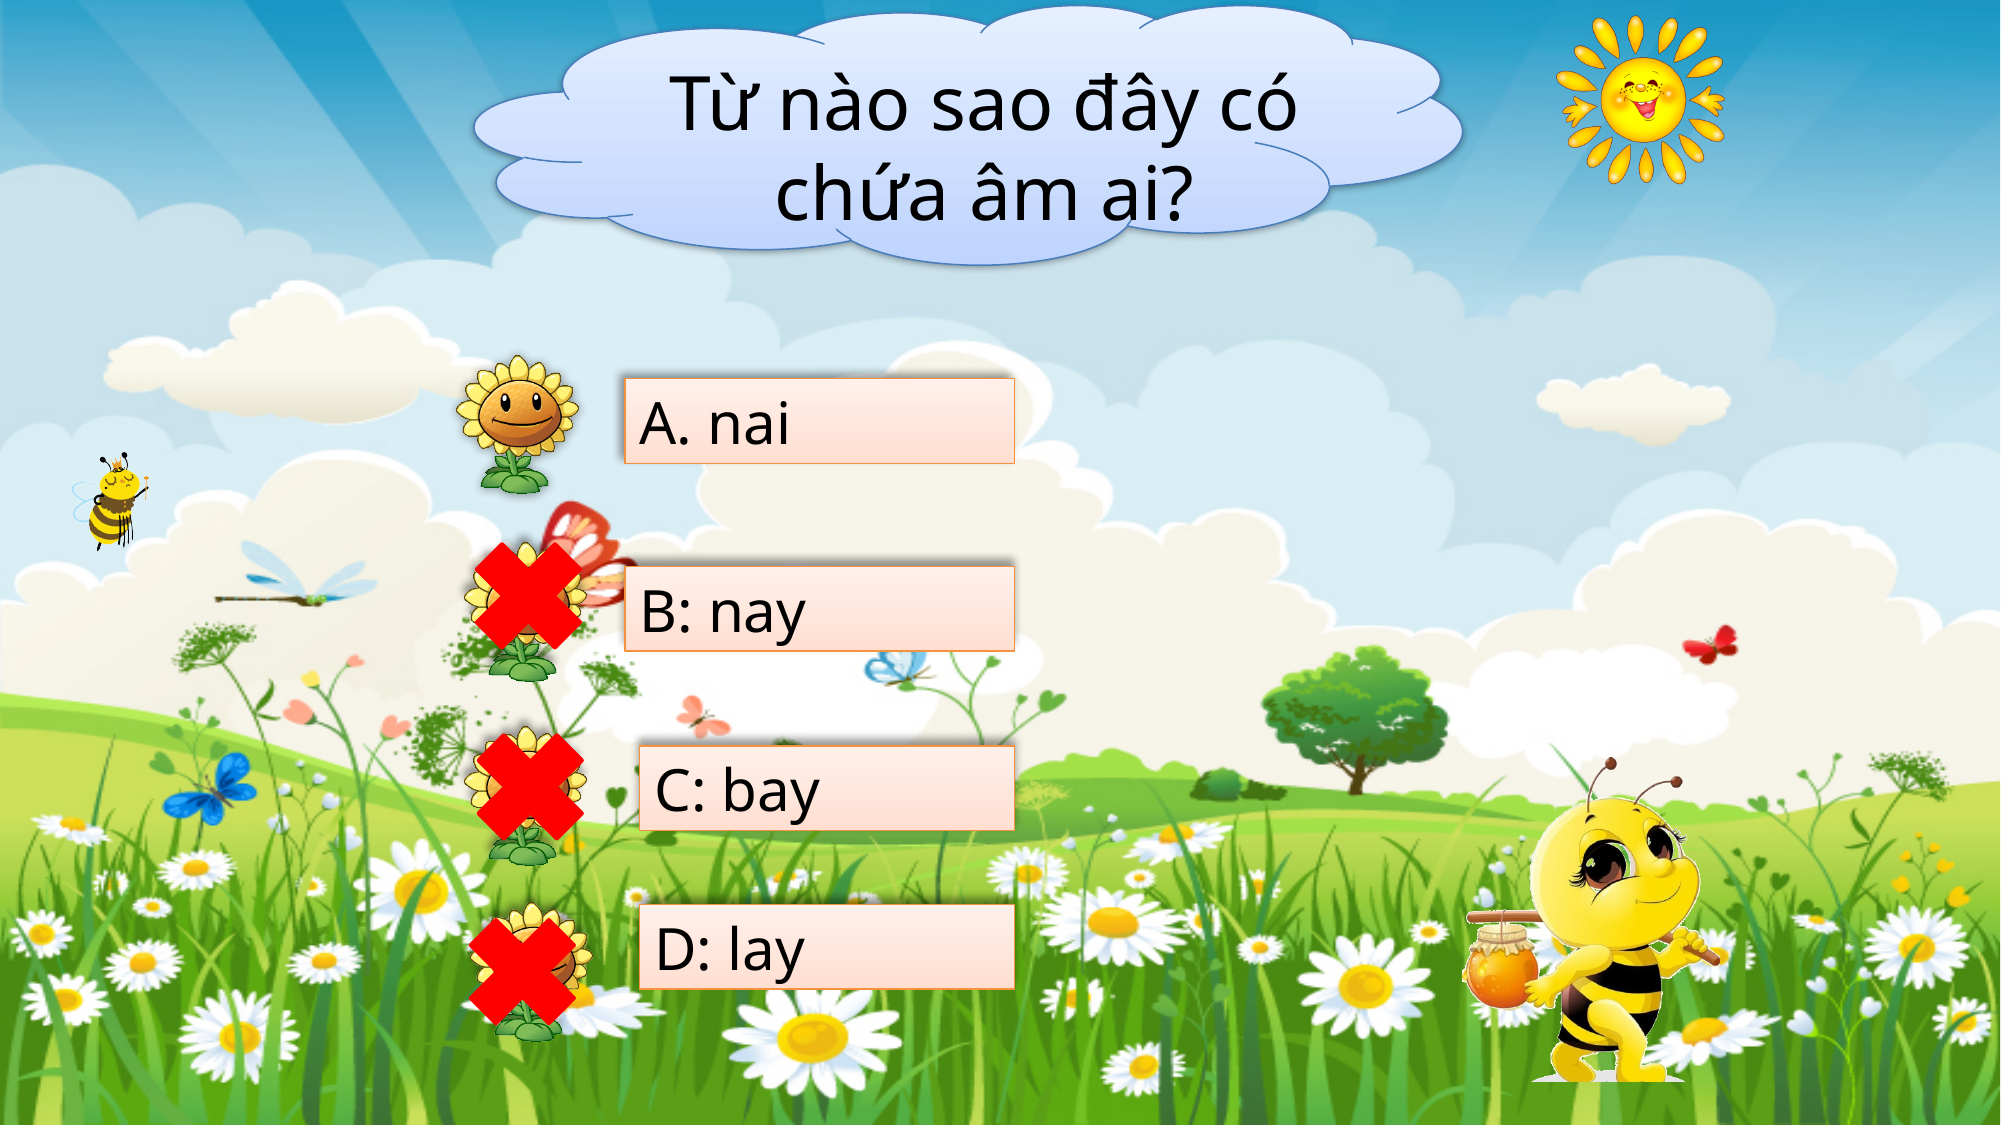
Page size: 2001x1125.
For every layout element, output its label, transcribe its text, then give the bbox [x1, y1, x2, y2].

text_box [854, 243, 1106, 266]
picture [0, 0, 2001, 1125]
text_box A. nai [624, 378, 1015, 464]
text_box [677, 243, 844, 251]
text_box D: lay [639, 904, 1015, 990]
text_box Từ nào sao đây có chứa âm ai? [597, 48, 1373, 243]
text_box C: bay [639, 745, 1015, 831]
text_box B: nay [624, 566, 1015, 652]
text_box [473, 4, 1464, 219]
